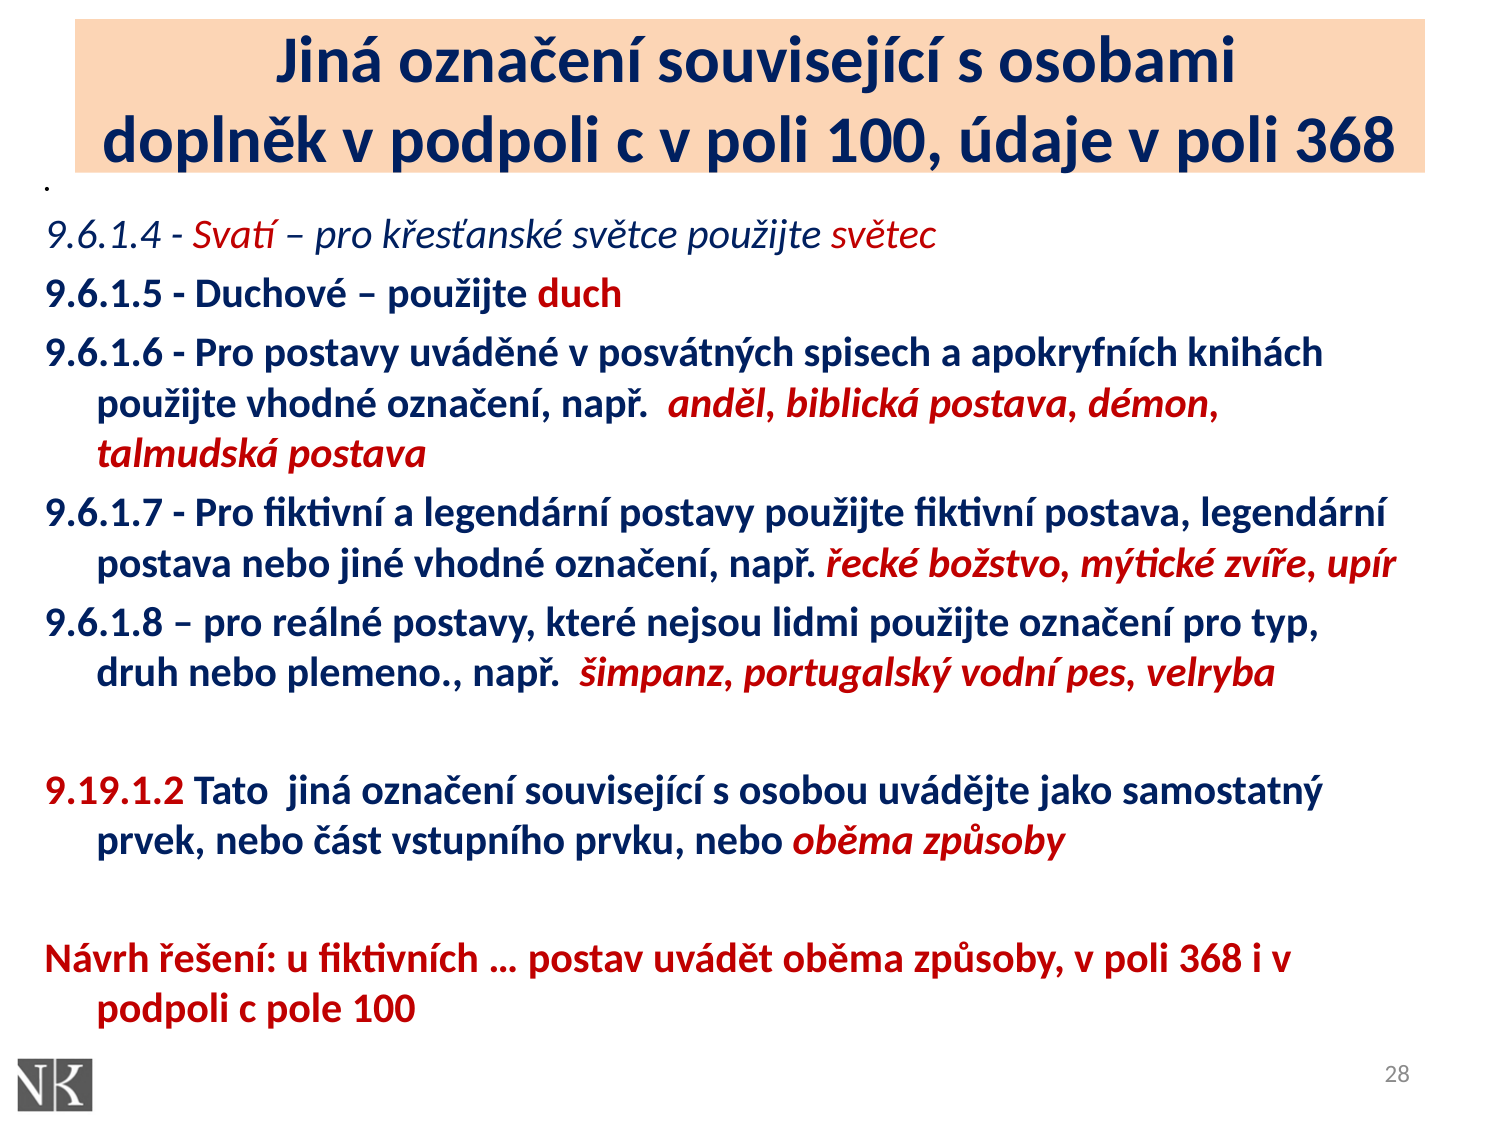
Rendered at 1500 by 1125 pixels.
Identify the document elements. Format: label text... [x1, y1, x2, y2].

slide_number 28 [1074, 1042, 1425, 1103]
title Jiná označení související s osobami doplněk v podpoli c v poli 100, údaje v poli 368 [75, 19, 1425, 173]
list 9.6.1.4 - Svatí – pro křesťanské světce použijte světec 9.6.1.5 - Duchové – použijte duch 9.6.1.6 - Pro postavy uváděné v posvátných spisech a apokryfních knihách použijte vhodné označení, např. anděl, biblická postava, démon, talmudská postava 9.6.1.7 - Pro fiktivní a legendární postavy použijte fiktivní postava, legendární postava nebo jiné vhodné označení, např. řecké božstvo, mýtické zvíře, upír 9.6.1.8 – pro reálné postavy, které nejsou lidmi použijte označení pro typ, druh nebo plemeno., např. šimpanz, portugalský vodní pes, velryba 9.19.1.2 Tato jiná označení související s osobou uvádějte jako samostatný prvek, nebo část vstupního prvku, nebo oběma způsoby Návrh řešení: u fiktivních … postav uvádět oběma způsoby, v poli 368 i v podpoli c pole 100 [29, 172, 1414, 1059]
picture [17, 1058, 96, 1115]
